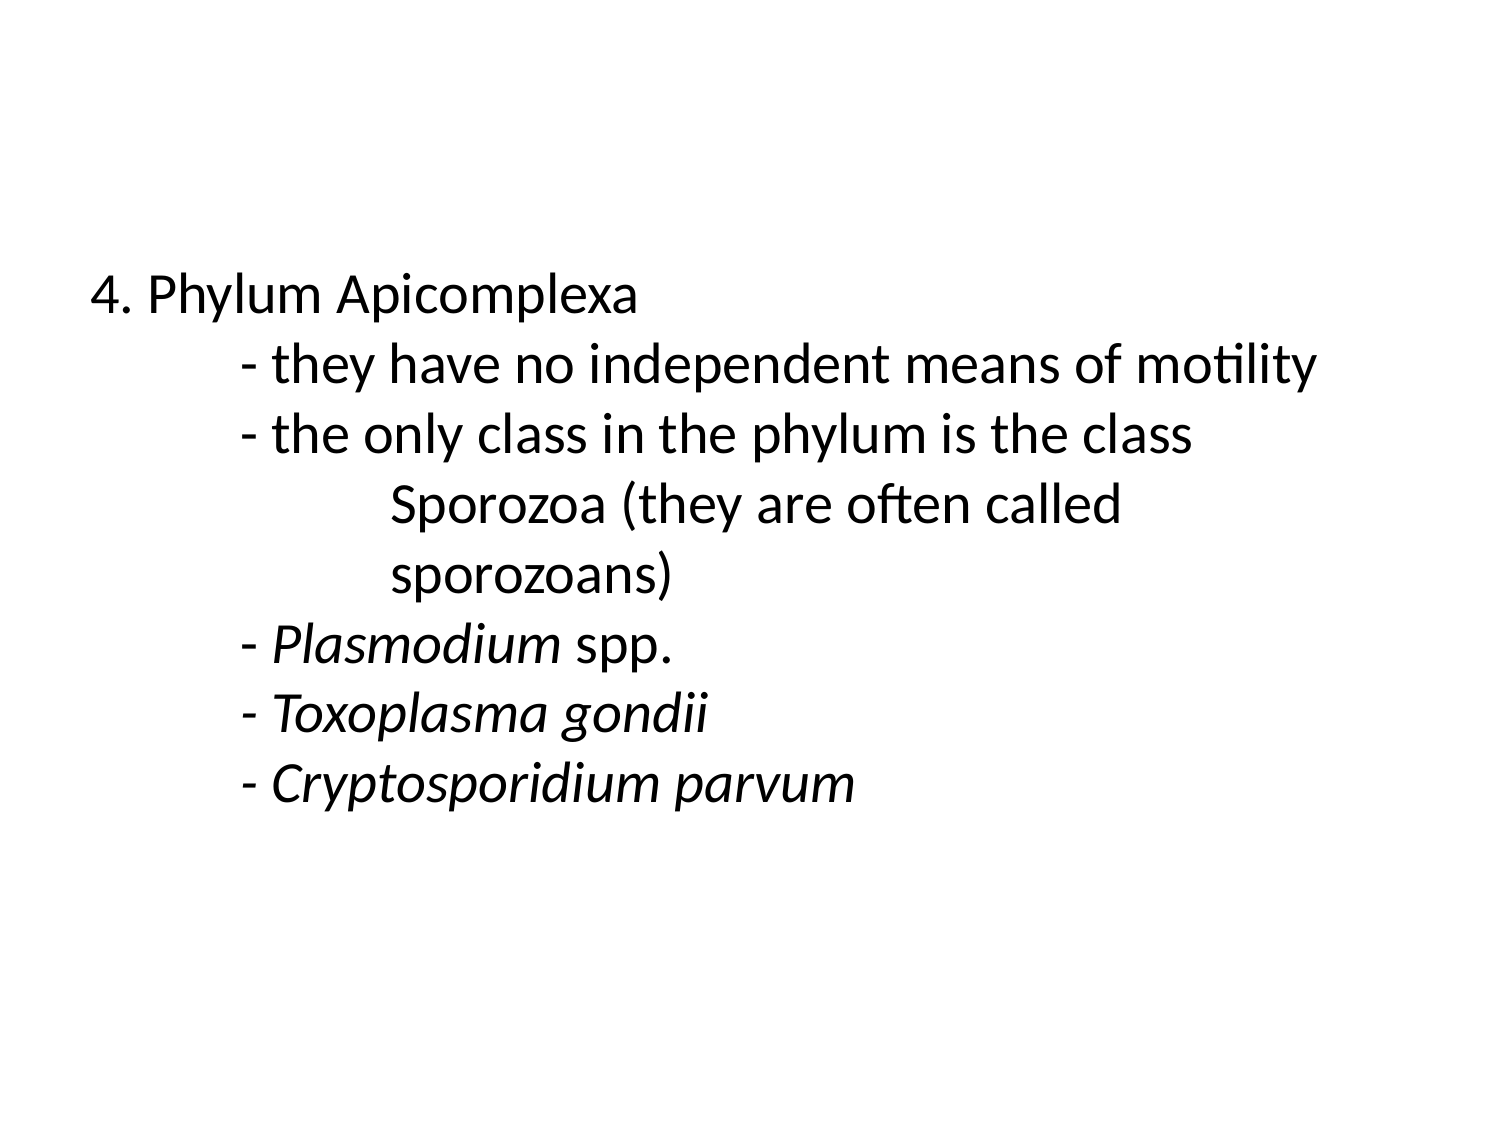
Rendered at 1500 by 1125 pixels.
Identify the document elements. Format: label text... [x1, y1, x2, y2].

title 4. Phylum Apicomplexa - they have no independent means of motility - the only class in the phylum is the class Sporozoa (they are often called sporozoans) - Plasmodium spp. - Toxoplasma gondii - Cryptosporidium parvum [75, 45, 1425, 1025]
